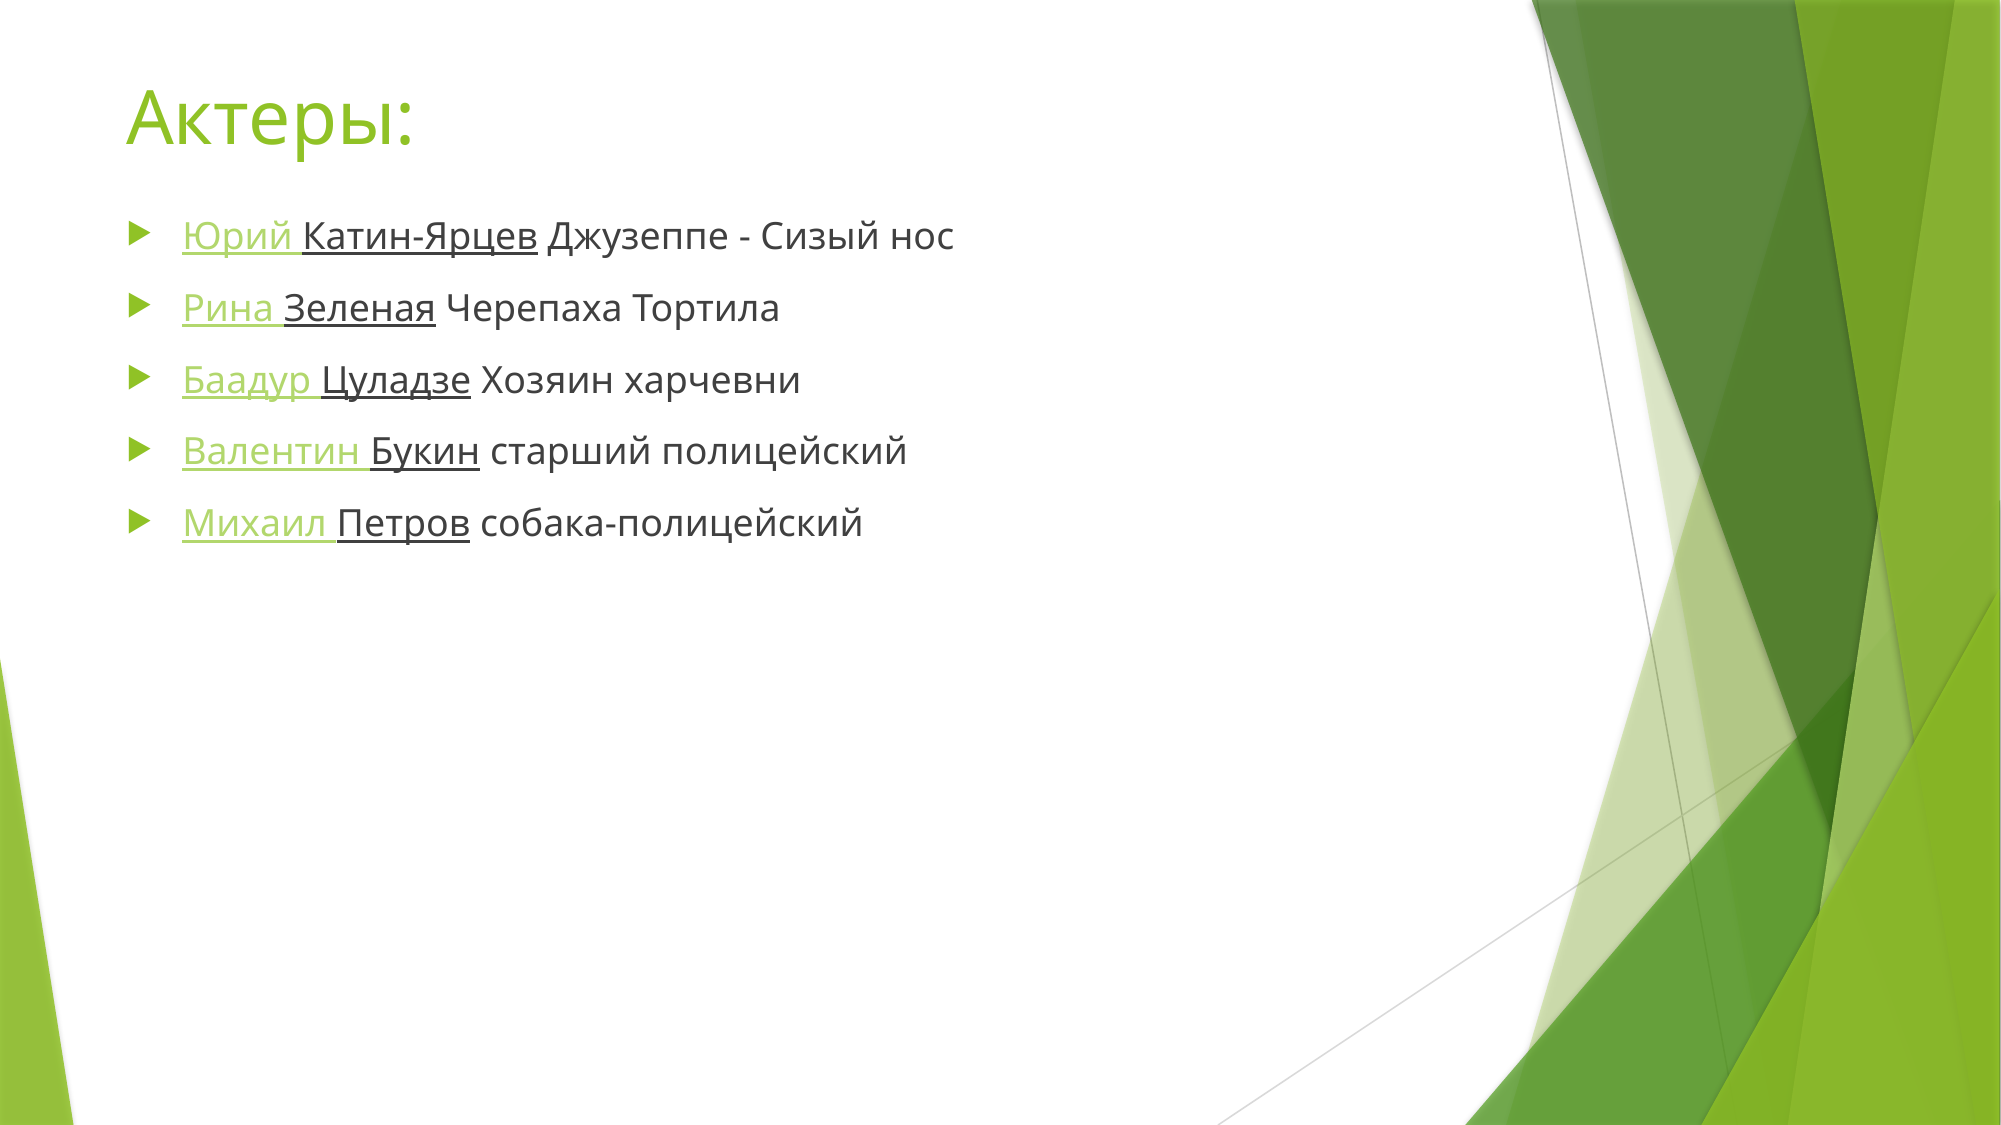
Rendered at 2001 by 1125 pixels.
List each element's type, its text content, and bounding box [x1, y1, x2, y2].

list Юрий Катин-Ярцев Джузеппе - Сизый нос Рина Зеленая Черепаха Тортила Баадур Цуладзе Хозяин харчевни Валентин Букин старший полицейский Михаил Петров собака-полицейский [111, 204, 1522, 842]
title Актеры: [111, 62, 1522, 204]
